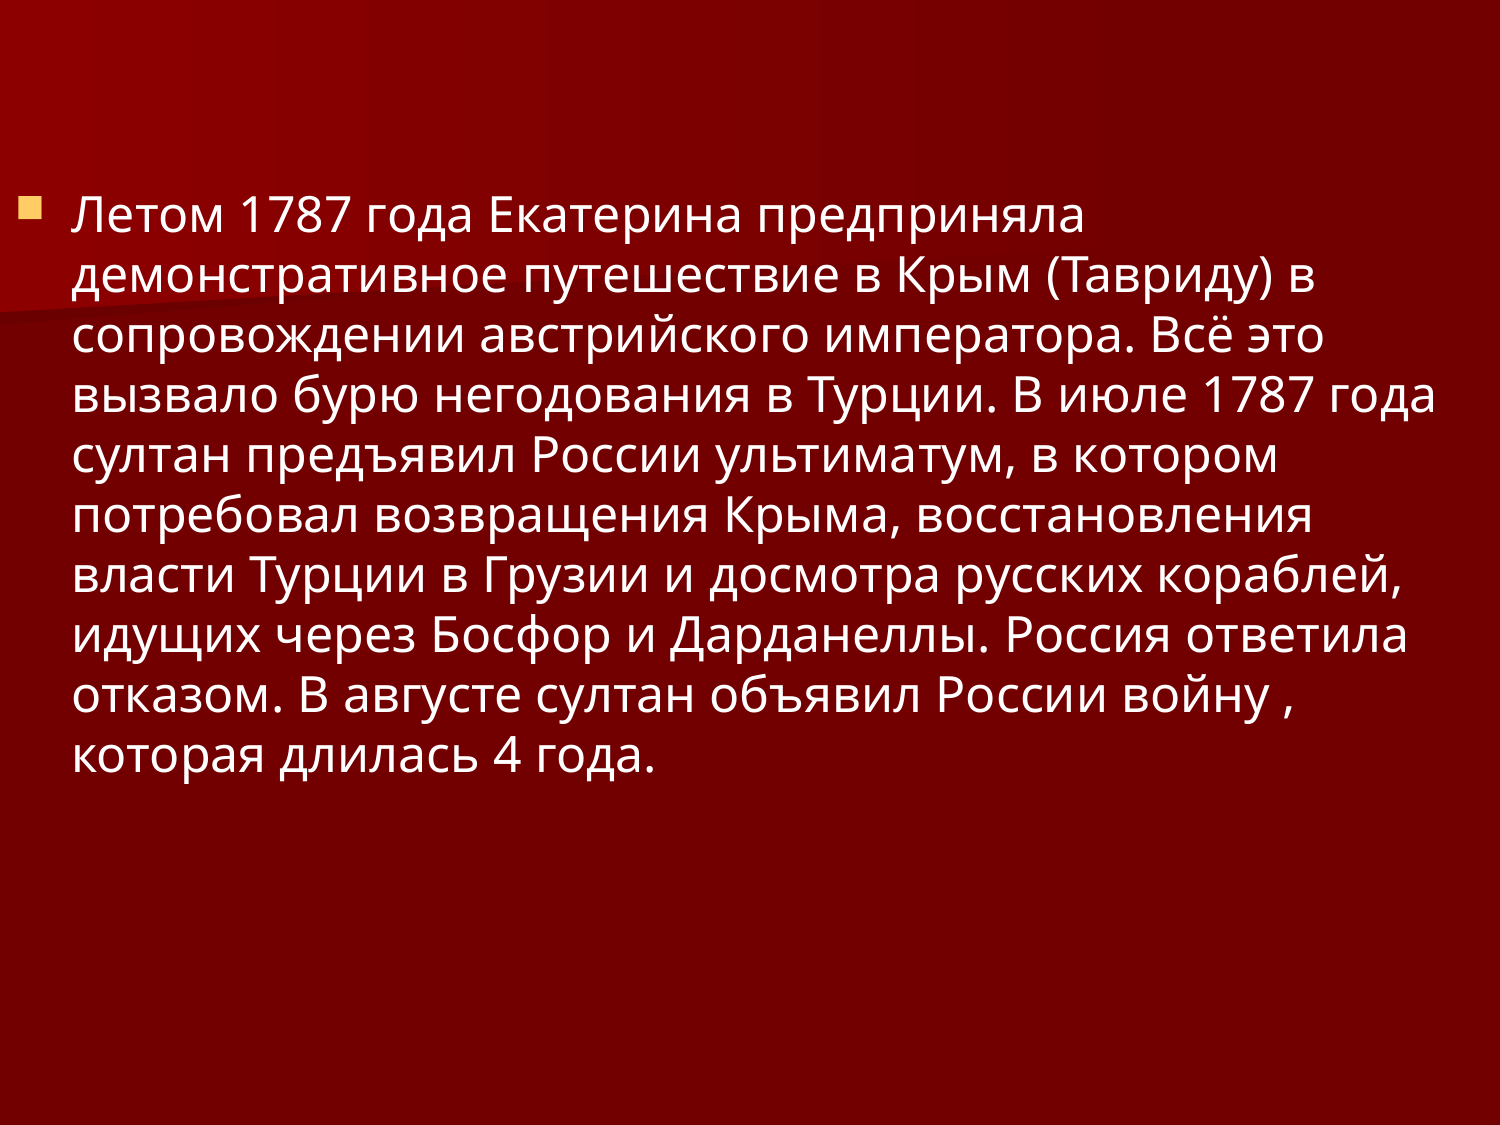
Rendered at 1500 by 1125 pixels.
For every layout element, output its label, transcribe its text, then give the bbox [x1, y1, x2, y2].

list Летом 1787 года Екатерина предприняла демонстративное путешествие в Крым (Тавриду) в сопровождении австрийского императора. Всё это вызвало бурю негодования в Турции. В июле 1787 года султан предъявил России ультиматум, в котором потребовал возвращения Крыма, восстановления власти Турции в Грузии и досмотра русских кораблей, идущих через Босфор и Дарданеллы. Россия ответила отказом. В августе султан объявил России войну , которая длилась 4 года. [0, 174, 1500, 813]
